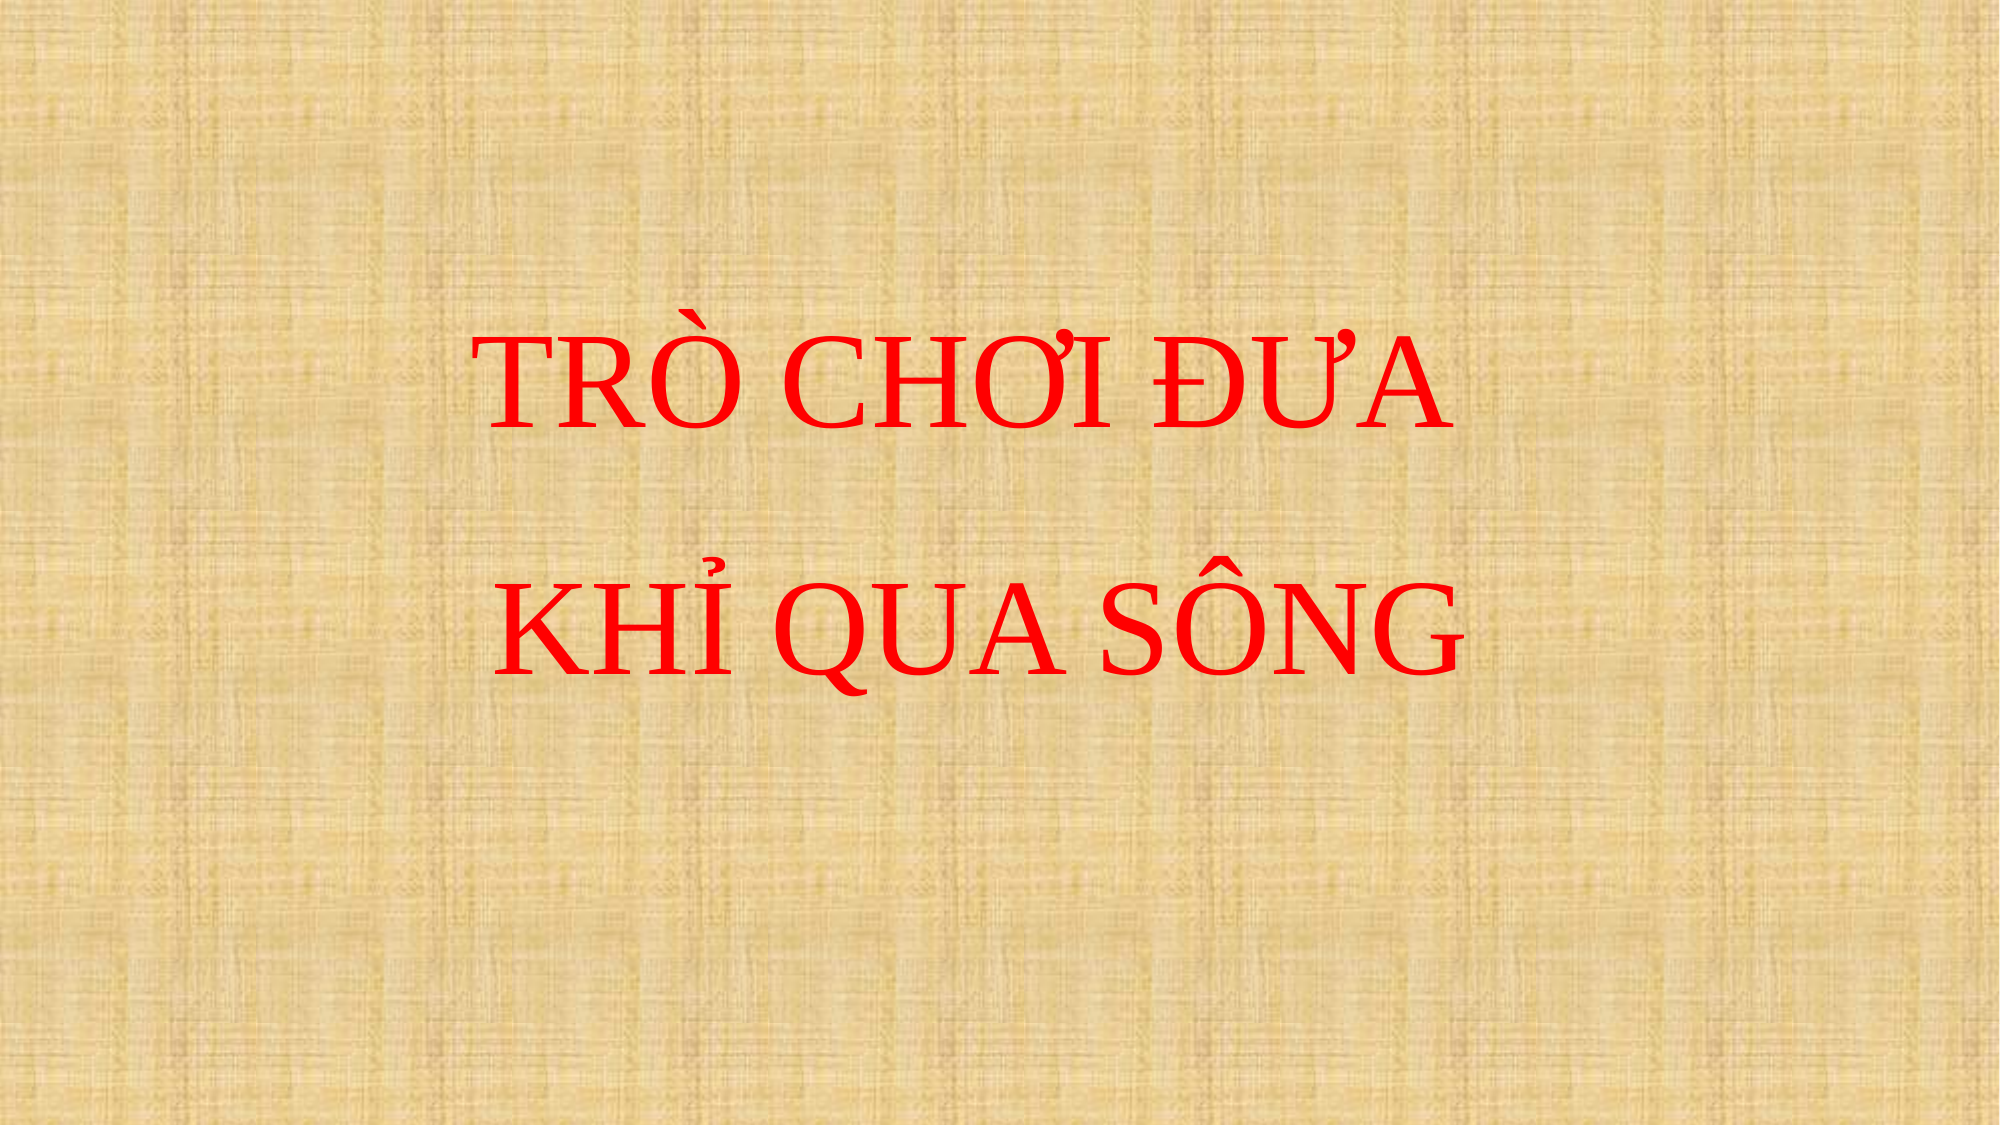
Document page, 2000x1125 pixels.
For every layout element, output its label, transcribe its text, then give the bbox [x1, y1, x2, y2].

picture [0, 0, 2000, 1125]
text_box TRÒ CHƠI ĐƯA KHỈ QUA SÔNG [442, 199, 1485, 710]
